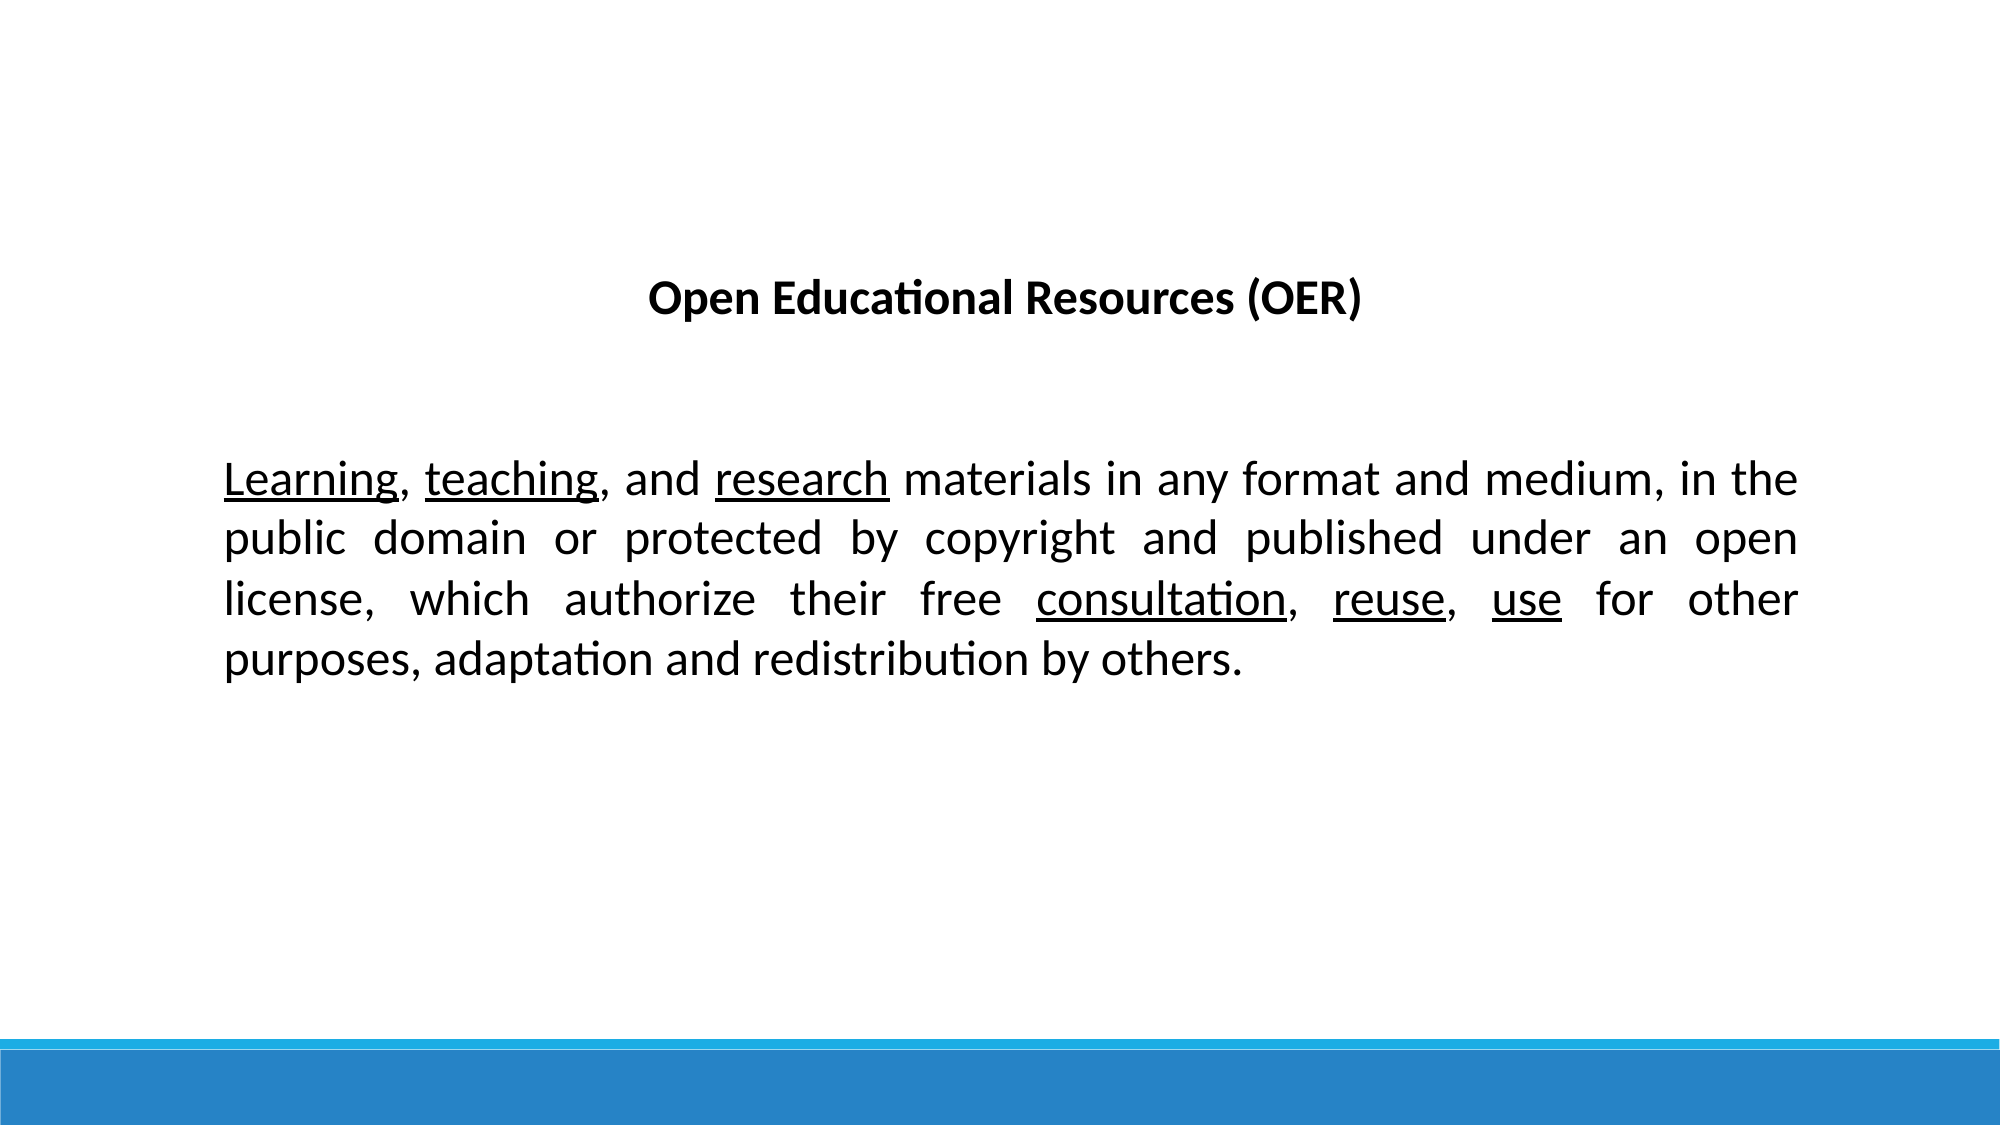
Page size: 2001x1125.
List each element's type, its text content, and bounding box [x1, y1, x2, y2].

text_box Open Educational Resources (OER) Learning, teaching, and research materials in any format and medium, in the public domain or protected by copyright and published under an open license, which authorize their free consultation, reuse, use for other purposes, adaptation and redistribution by others. [208, 257, 1815, 693]
